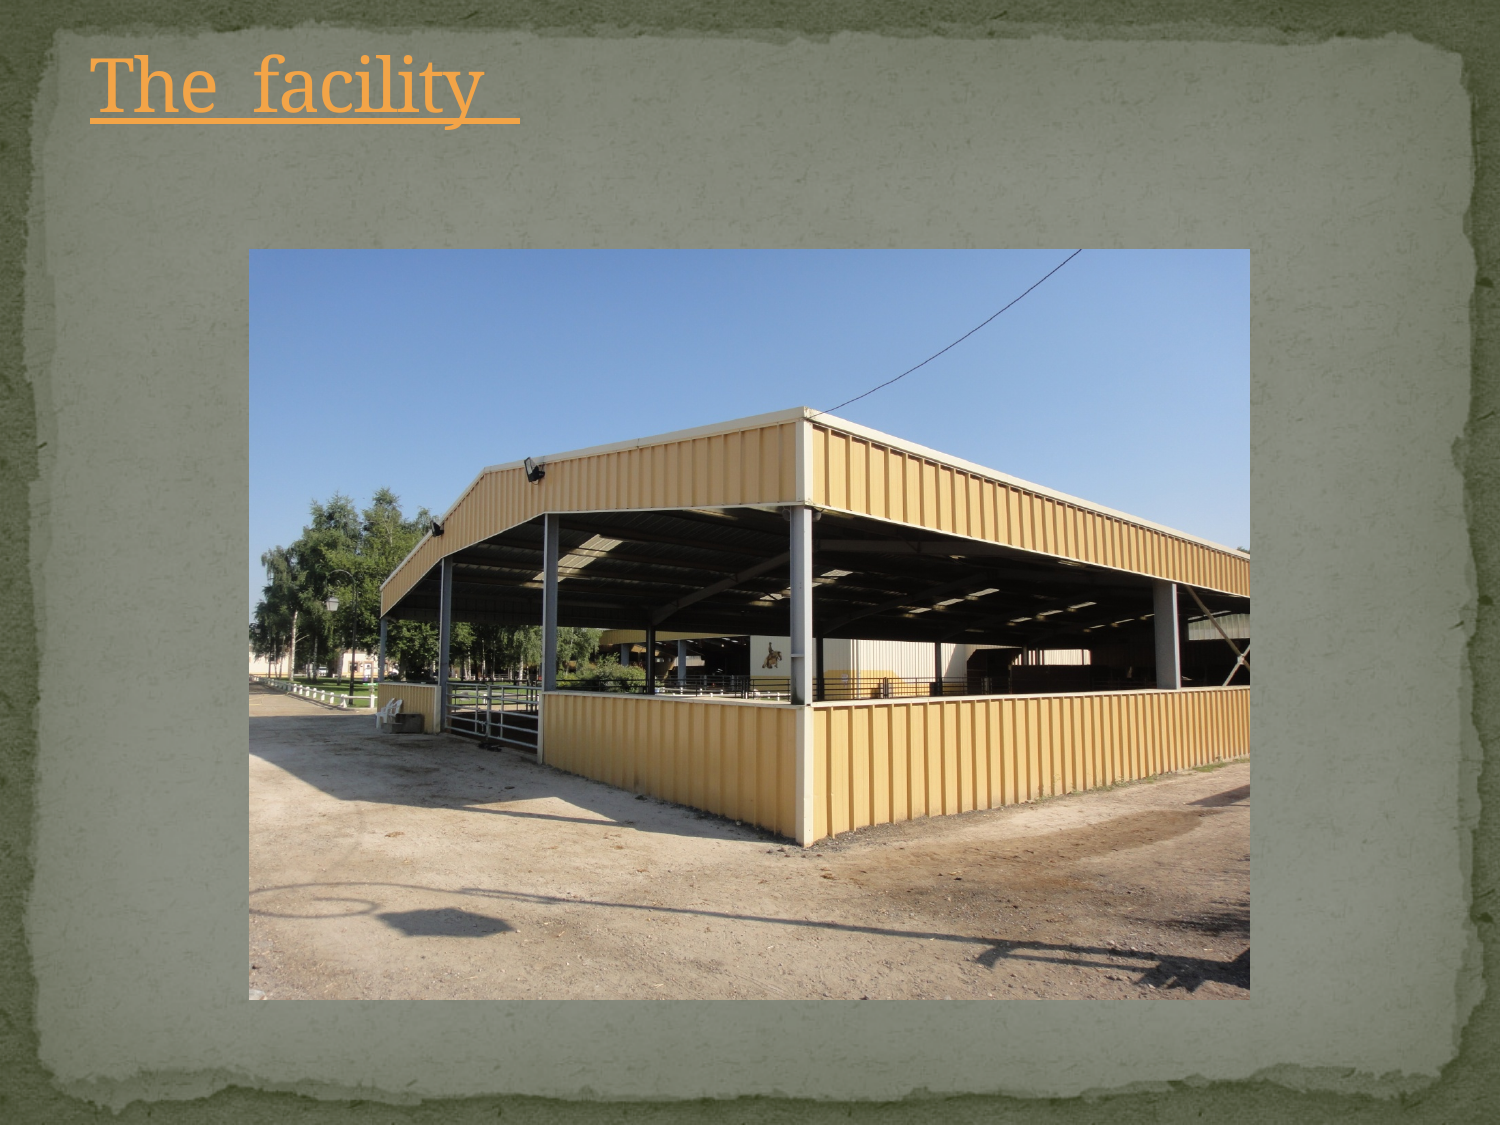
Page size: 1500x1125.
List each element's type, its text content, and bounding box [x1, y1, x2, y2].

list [252, 252, 1249, 997]
title The facility [74, 24, 1425, 225]
